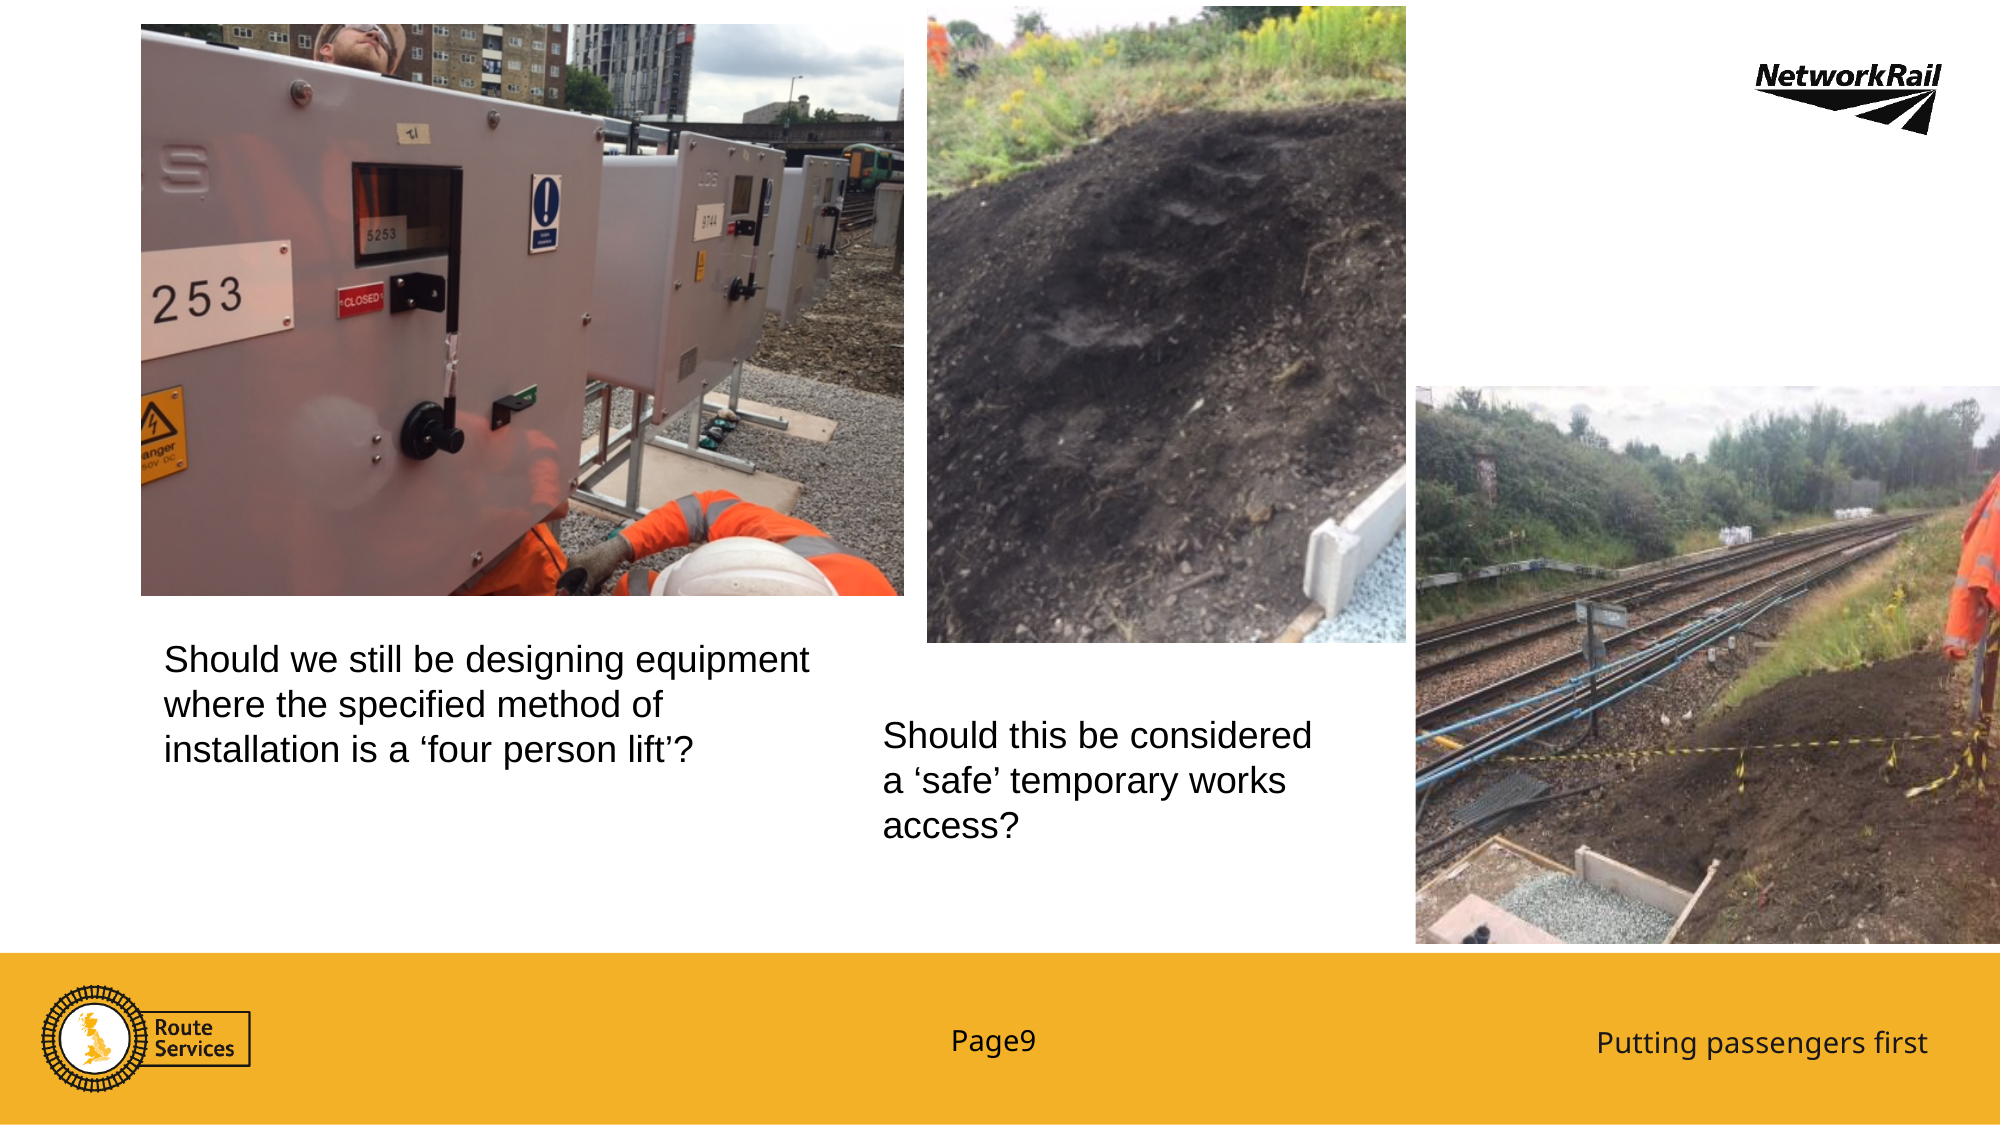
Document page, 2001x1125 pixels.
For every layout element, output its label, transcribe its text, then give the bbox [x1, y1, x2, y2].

picture [141, 24, 904, 596]
text_box Should we still be designing equipment where the specified method of installation is a ‘four person lift’? [149, 627, 858, 778]
picture [33, 977, 262, 1100]
picture [1730, 43, 1959, 158]
picture [1415, 386, 2000, 944]
text_box Should this be considered a ‘safe’ temporary works access? [867, 703, 1358, 854]
picture [927, 6, 1406, 643]
